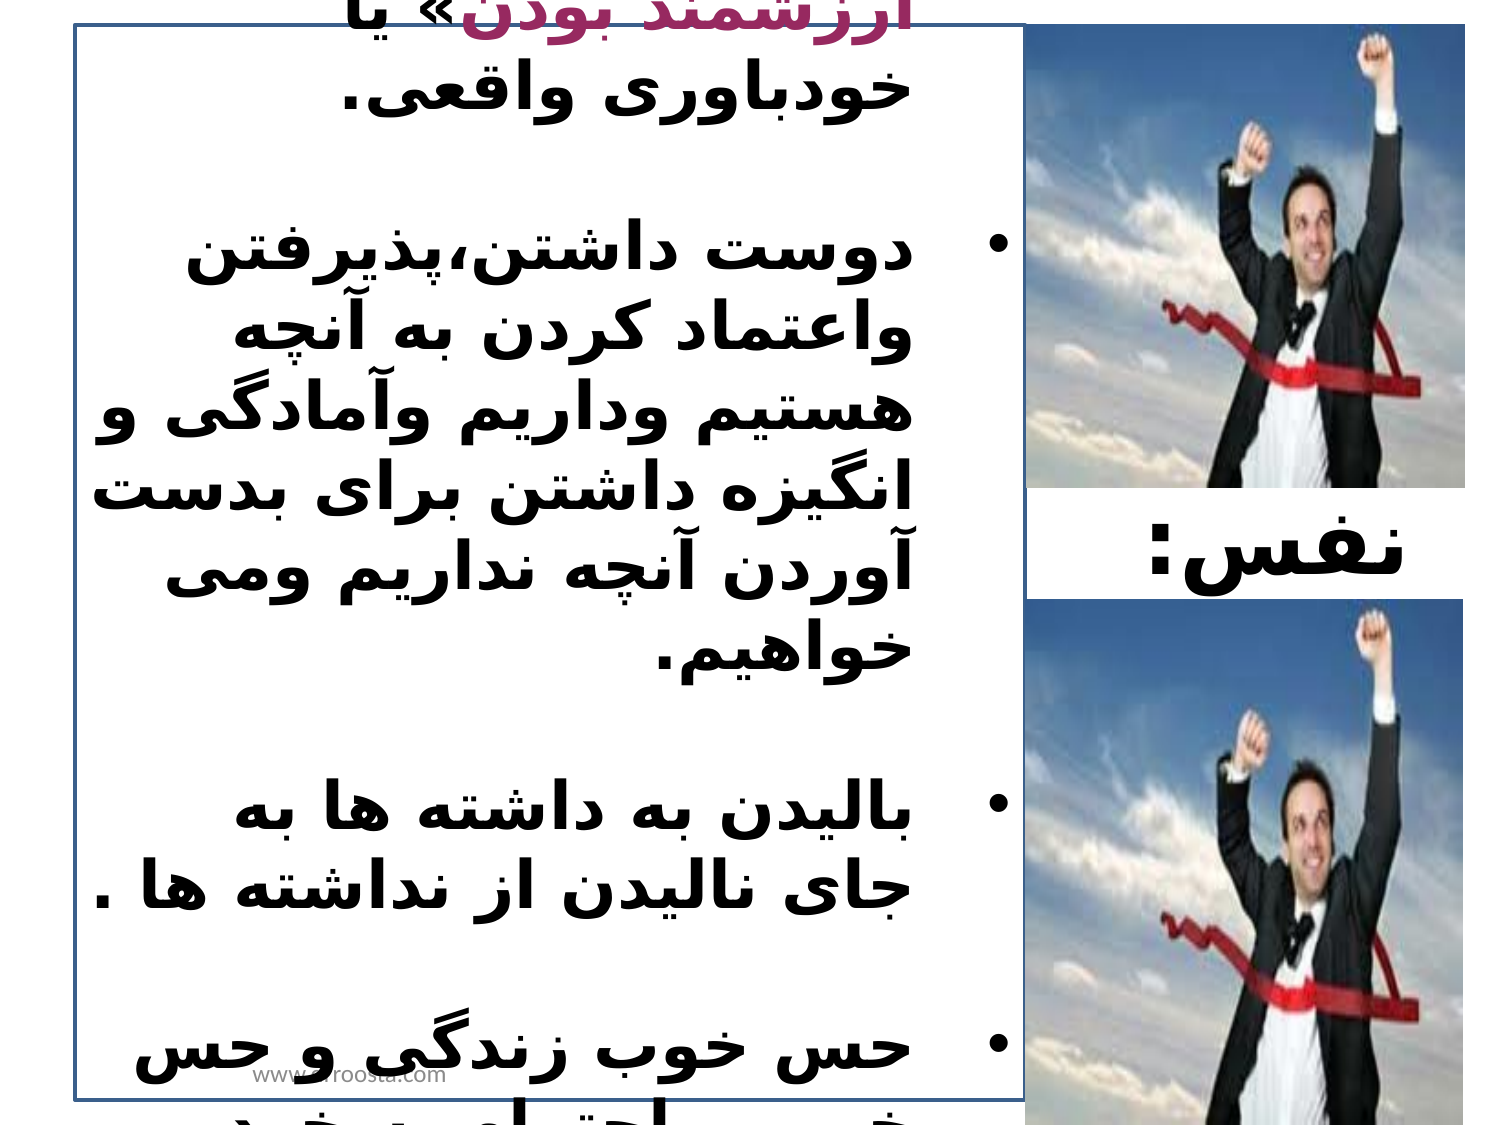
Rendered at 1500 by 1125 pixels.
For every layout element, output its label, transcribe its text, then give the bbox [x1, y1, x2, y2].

picture [1026, 24, 1465, 488]
title عزت نفس: [1050, 497, 1425, 598]
picture [1024, 599, 1463, 1125]
text_box «احساس خوشایند ارزشمند بودن» یا خودباوری واقعی. دوست داشتن،پذیرفتن واعتماد کردن به آنچه هستیم وداریم وآمادگی و انگیزه داشتن برای بدست آوردن آنچه نداریم ومی خواهیم. بالیدن به داشته ها به جای نالیدن از نداشته ها . حس خوب زندگی و حس خوب و احترام به خود ودیگران. [73, 23, 1027, 1102]
